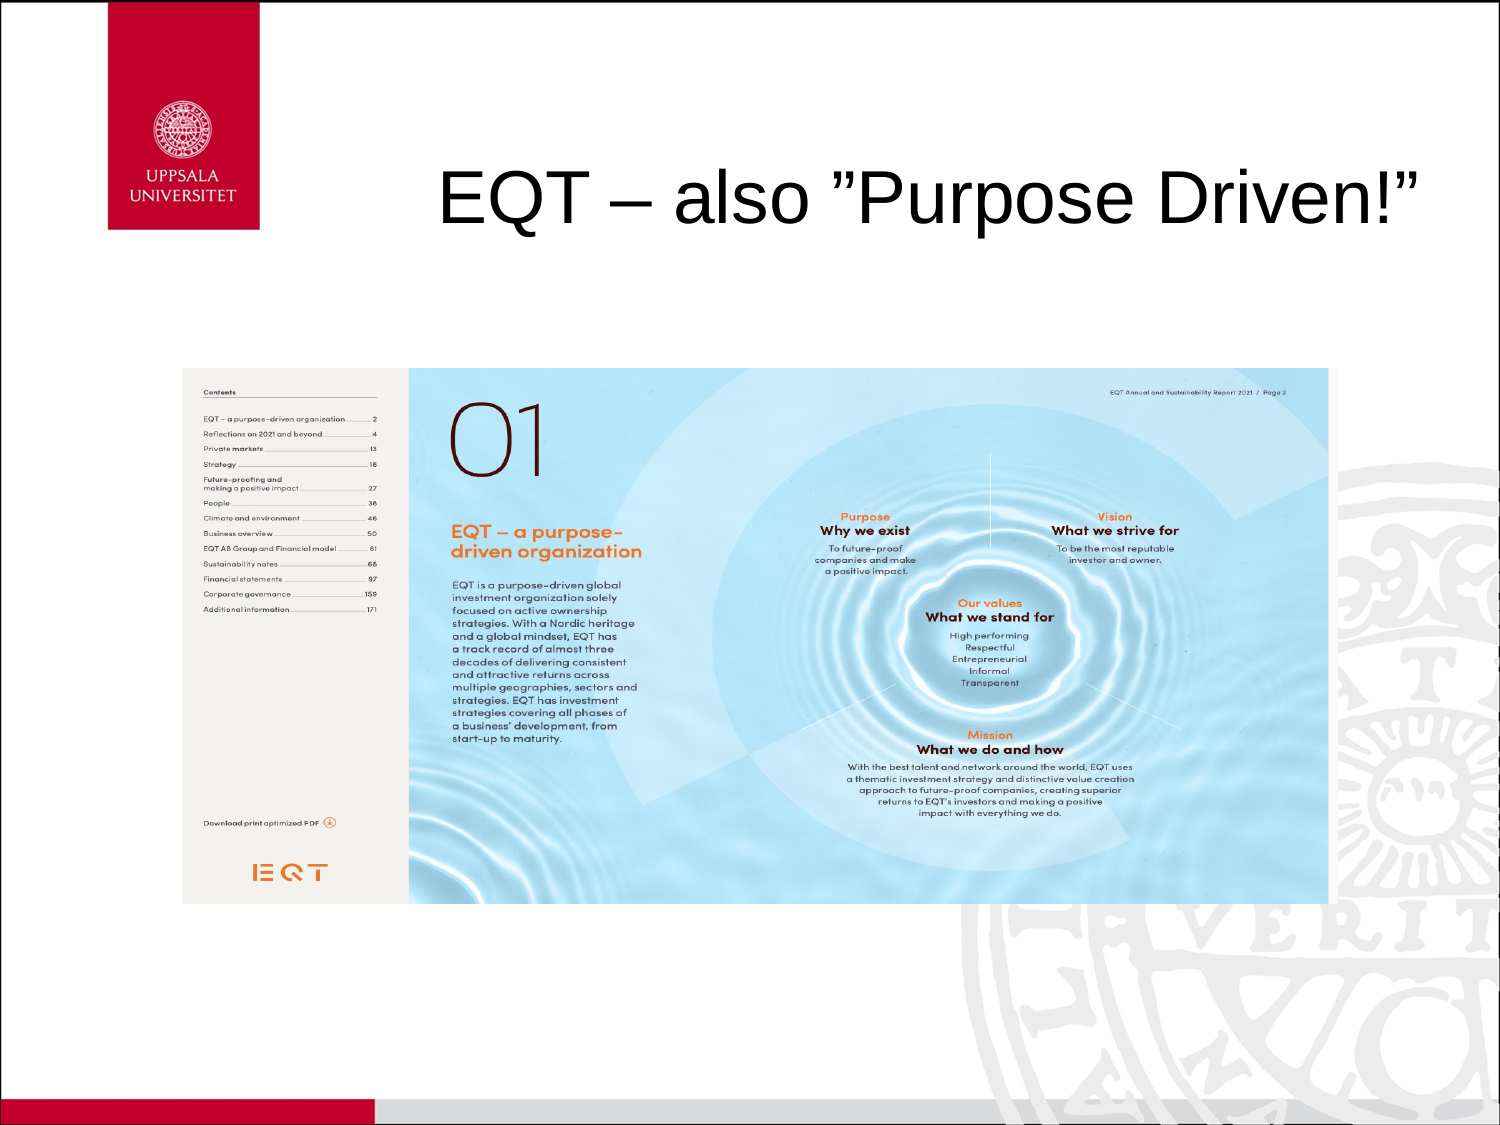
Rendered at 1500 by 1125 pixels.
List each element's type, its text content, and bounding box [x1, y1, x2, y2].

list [181, 368, 1338, 905]
picture [0, 0, 1500, 1125]
title EQT – also ”Purpose Driven!” [289, 99, 1436, 288]
